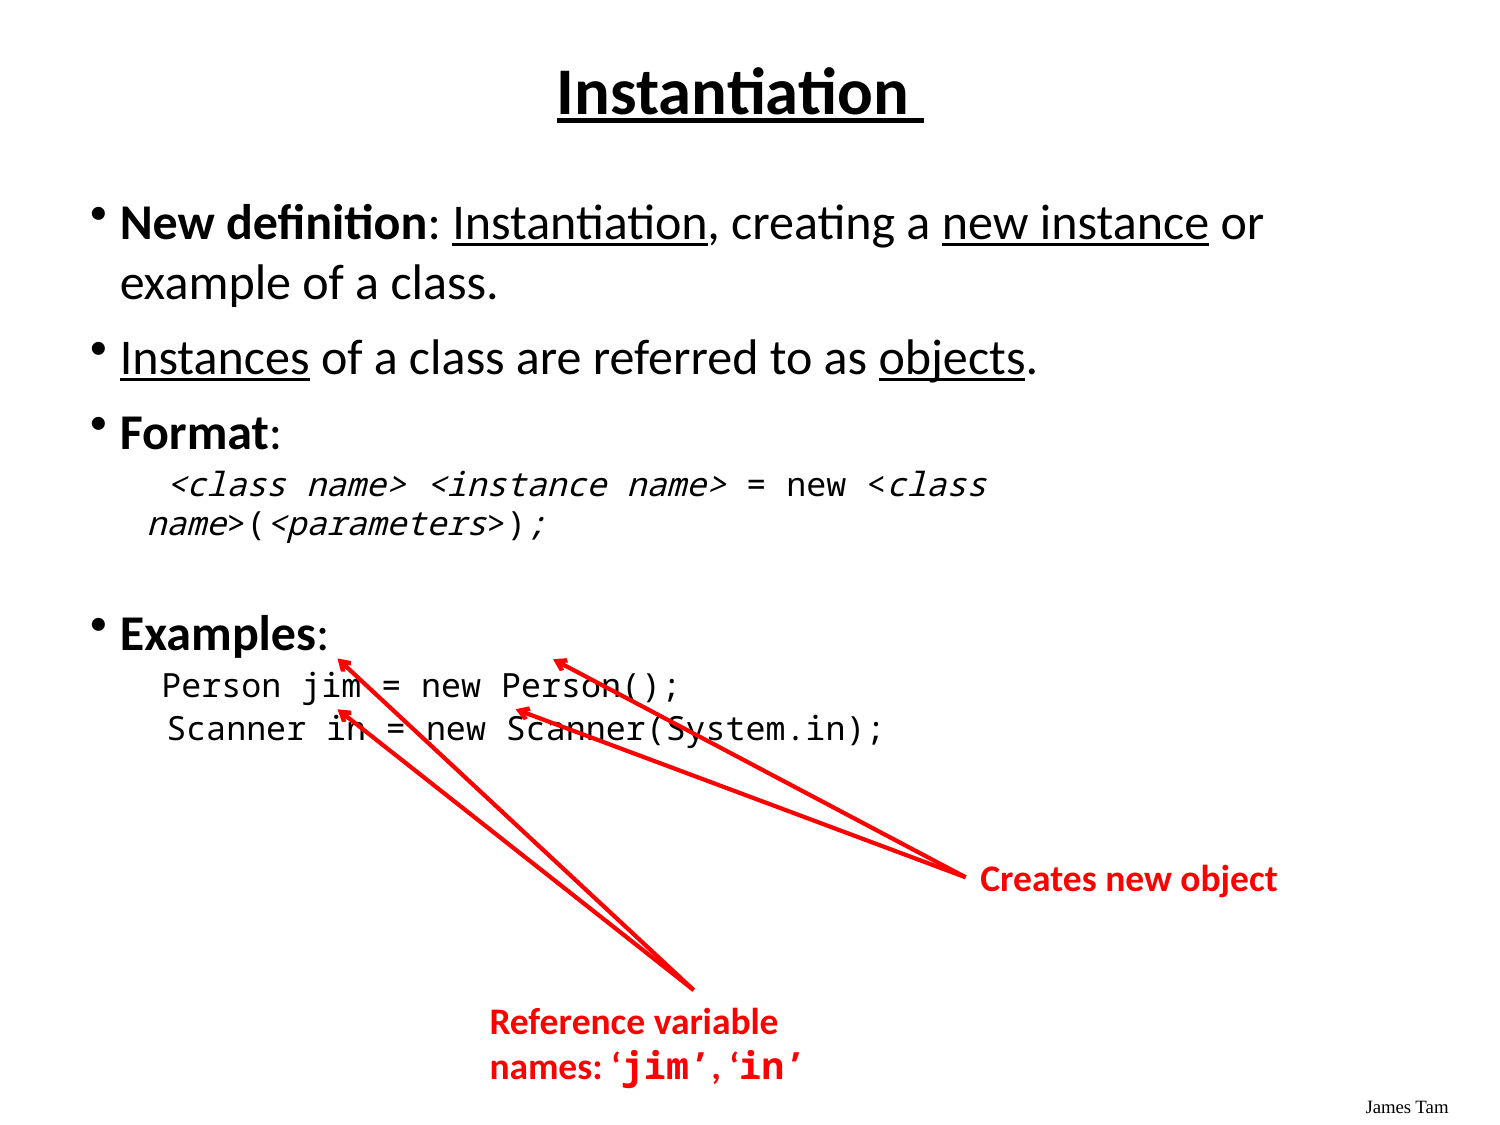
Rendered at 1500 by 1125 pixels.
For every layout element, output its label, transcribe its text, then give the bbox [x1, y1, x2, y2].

title Instantiation [70, 49, 1411, 136]
list New definition: Instantiation, creating a new instance or example of a class. Instances of a class are referred to as objects. Format: <class name> <instance name> = new <class name>(<parameters>); Examples: Person jim = new Person(); Scanner in = new Scanner(System.in); [75, 181, 1417, 1063]
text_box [913, 658, 1404, 908]
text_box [337, 658, 913, 1096]
